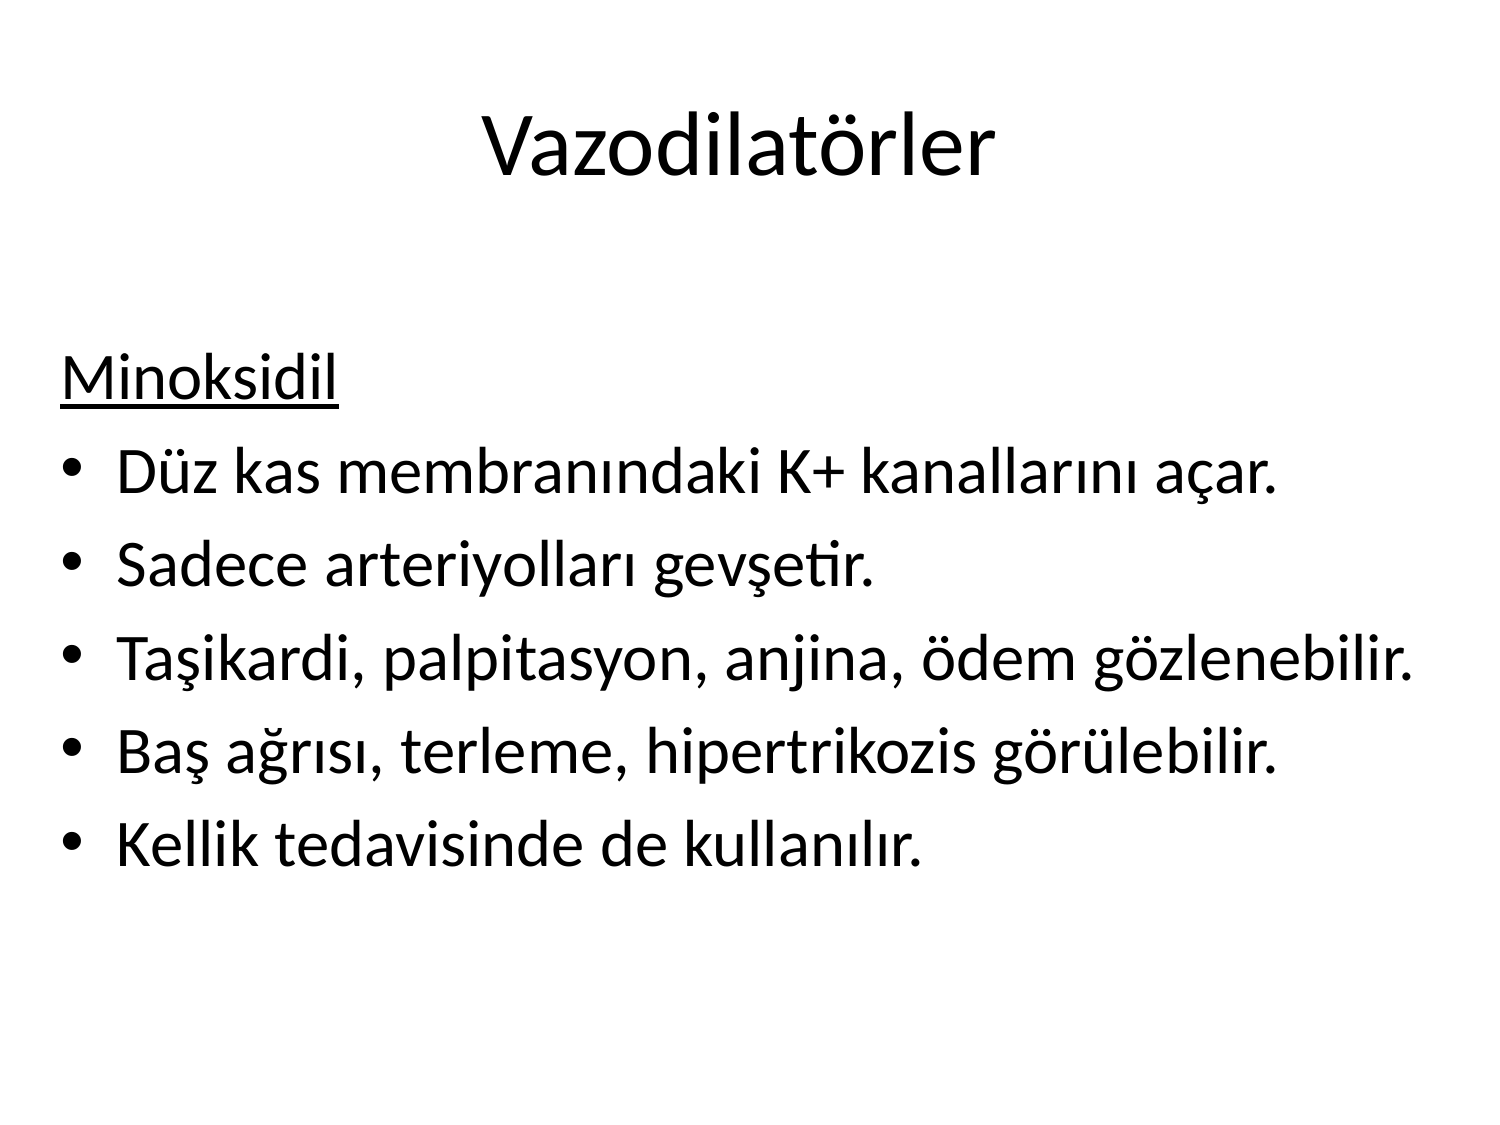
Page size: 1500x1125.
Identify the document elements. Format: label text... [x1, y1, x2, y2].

title Vazodilatörler [75, 45, 1425, 232]
list Minoksidil Düz kas membranındaki K+ kanallarını açar. Sadece arteriyolları gevşetir. Taşikardi, palpitasyon, anjina, ödem gözlenebilir. Baş ağrısı, terleme, hipertrikozis görülebilir. Kellik tedavisinde de kullanılır. [45, 232, 1500, 975]
